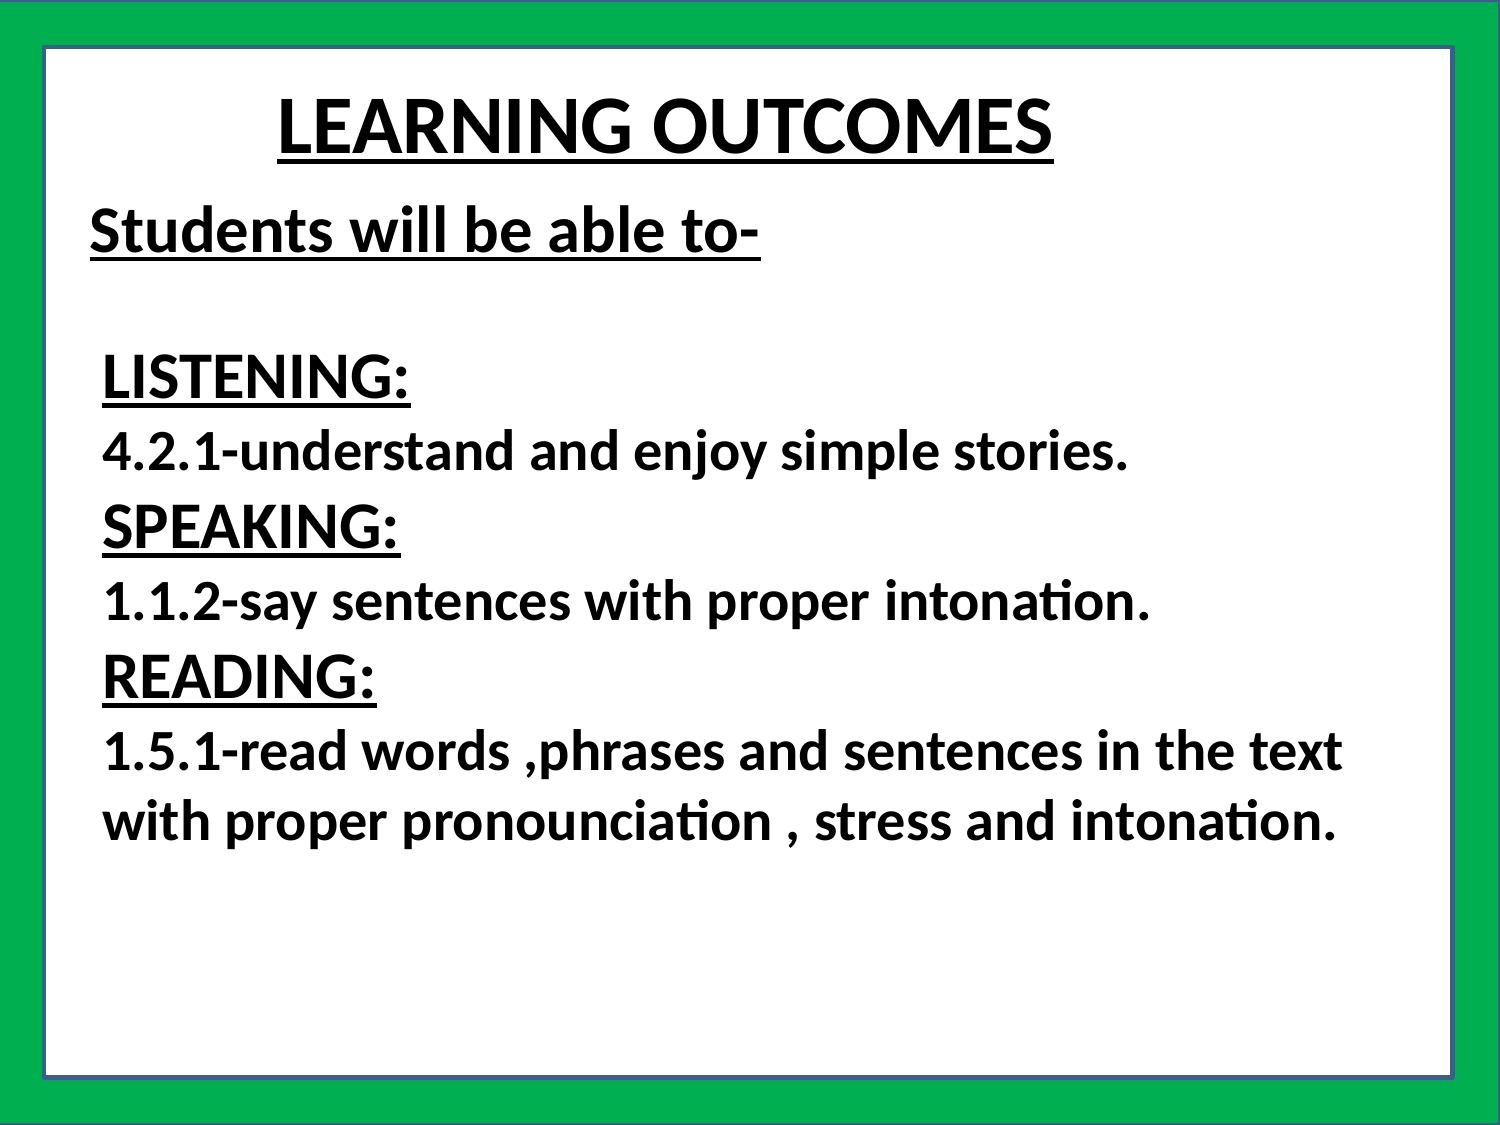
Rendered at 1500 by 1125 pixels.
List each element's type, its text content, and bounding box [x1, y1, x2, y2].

text_box LEARNING OUTCOMES [262, 62, 1150, 178]
text_box [0, 0, 1500, 1125]
text_box LISTENING: 4.2.1-understand and enjoy simple stories. SPEAKING: 1.1.2-say sentences with proper intonation. READING: 1.5.1-read words ,phrases and sentences in the text with proper pronounciation , stress and intonation. [87, 324, 1450, 905]
text_box Students will be able to- [74, 178, 838, 274]
